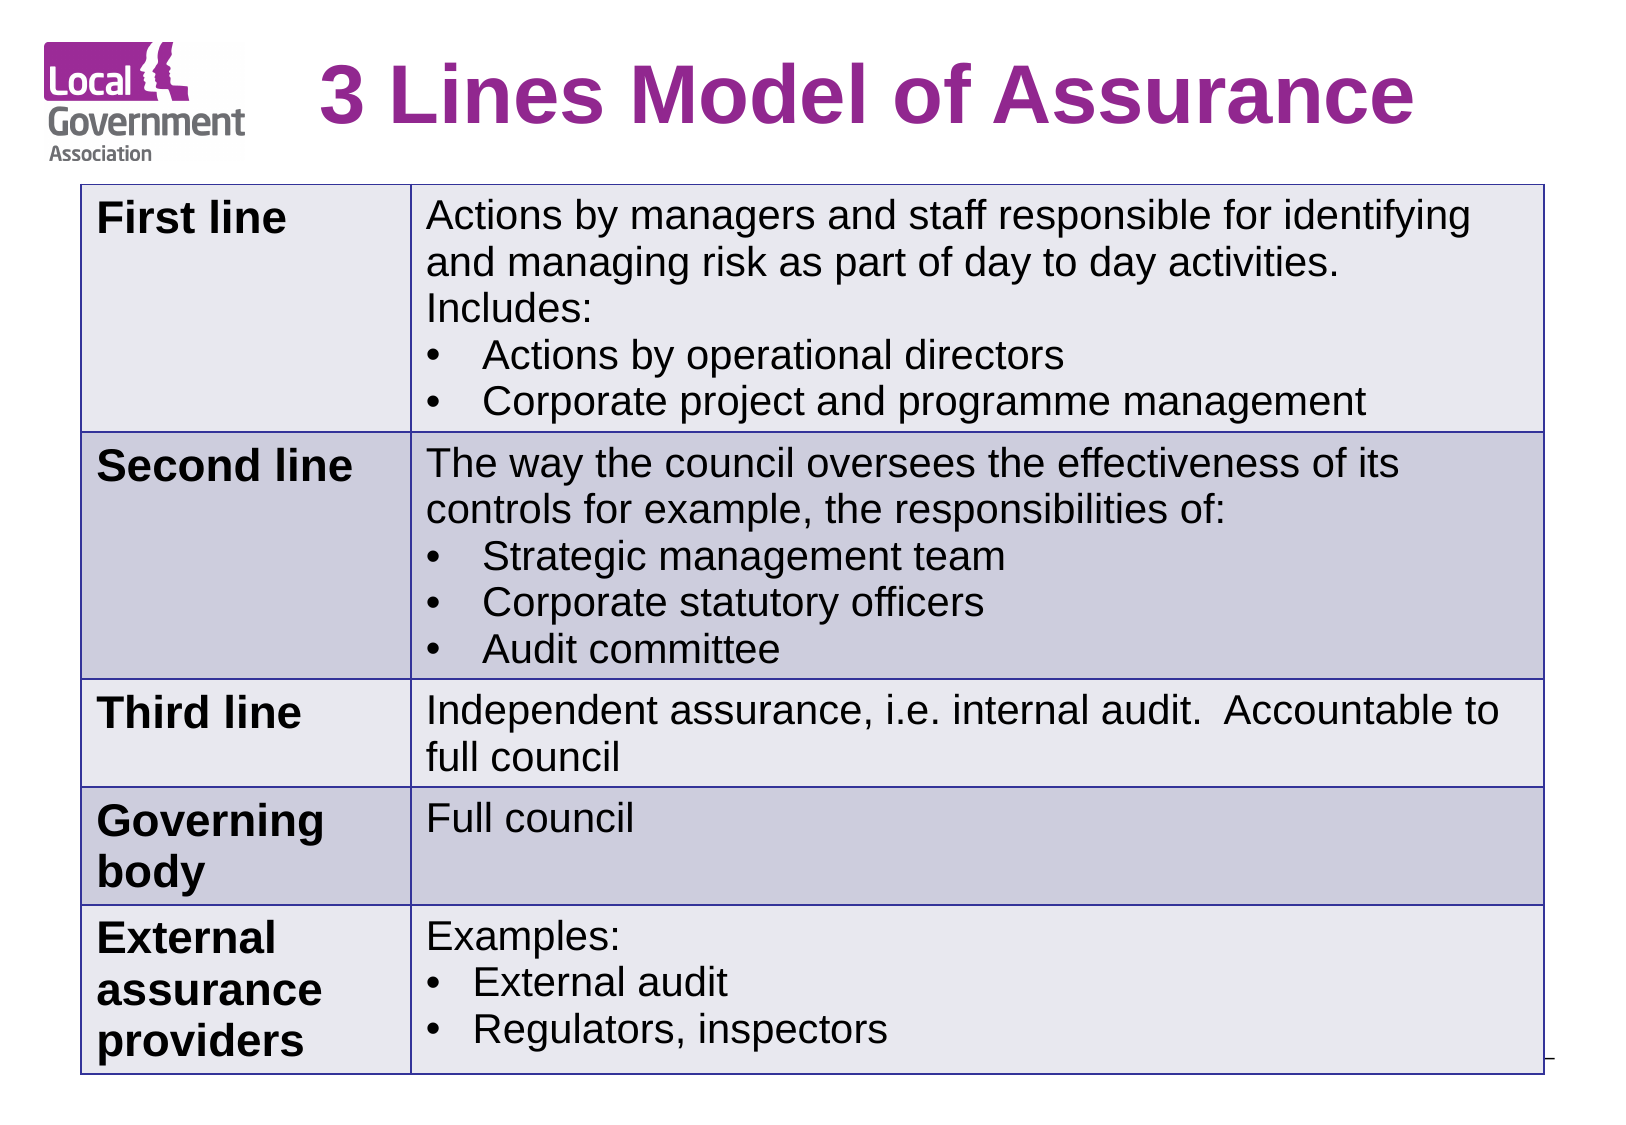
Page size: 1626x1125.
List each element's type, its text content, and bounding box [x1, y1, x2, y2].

picture [44, 42, 245, 161]
table_cell Third line [82, 680, 410, 786]
table_header Actions by managers and staff responsible for identifying and managing risk as part of day to day activities. Includes: Actions by operational directors Corporate project and programme management [412, 185, 1543, 431]
table_cell Independent assurance, i.e. internal audit. Accountable to full council [412, 680, 1543, 786]
table_cell Examples: External audit Regulators, inspectors [412, 906, 1543, 1073]
title 3 Lines Model of Assurance [304, 42, 1486, 138]
table_cell External assurance providers [82, 906, 410, 1073]
table_cell Second line [82, 433, 410, 678]
table_cell Governing body [82, 788, 410, 904]
table_cell Full council [412, 788, 1543, 904]
table_header First line [82, 185, 410, 431]
table_cell The way the council oversees the effectiveness of its controls for example, the responsibilities of: Strategic management team Corporate statutory officers Audit committee [412, 433, 1543, 678]
